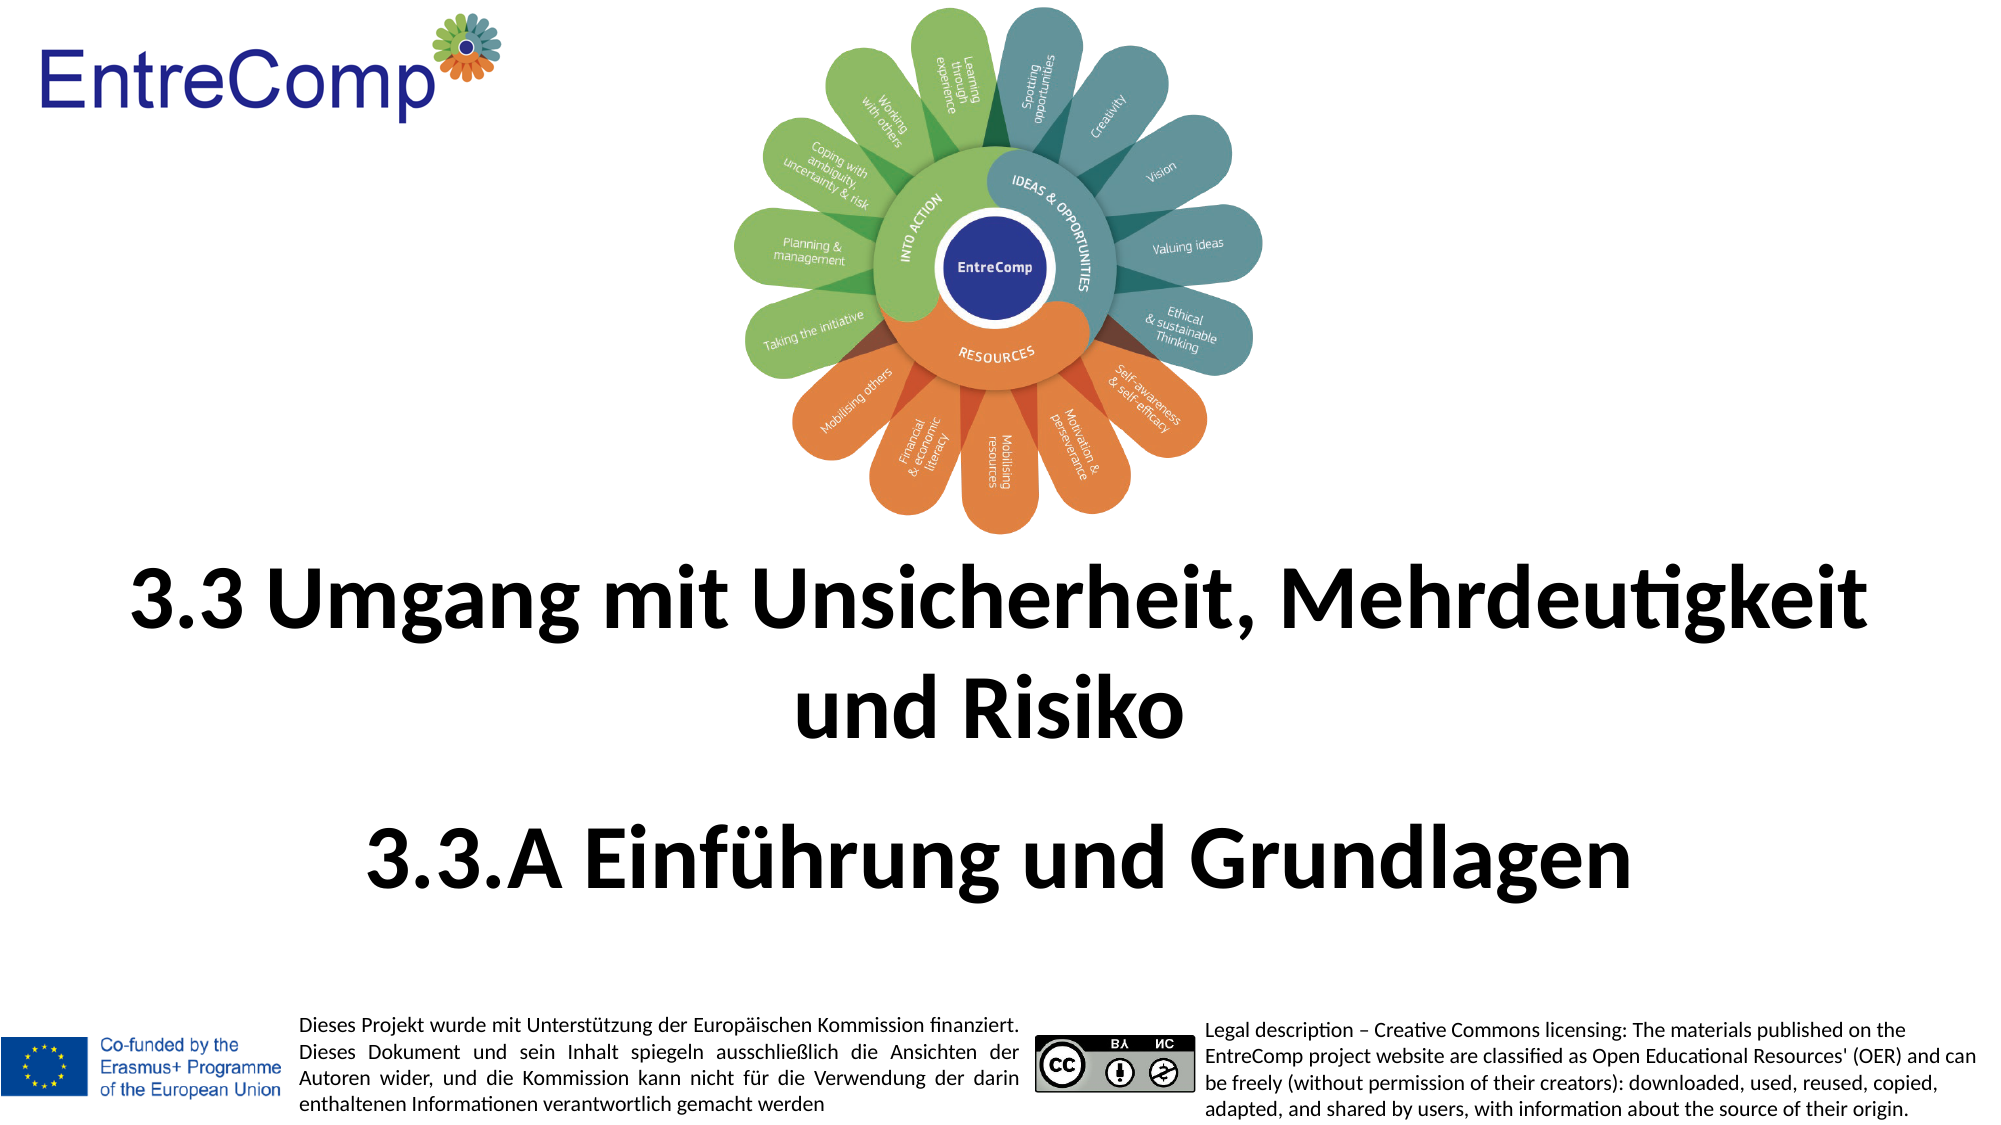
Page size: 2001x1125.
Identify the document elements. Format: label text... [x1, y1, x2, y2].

text_box Legal description – Creative Commons licensing: The materials published on the EntreComp project website are classified as Open Educational Resources' (OER) and can be freely (without permission of their creators): downloaded, used, reused, copied, adapted, and shared by users, with information about the source of their origin. [1190, 1008, 2000, 1125]
picture [0, 1033, 288, 1100]
picture [1035, 1035, 1196, 1093]
picture [708, 6, 1291, 541]
text_box 3.3 Umgang mit Unsicherheit, Mehrdeutigkeit und Risiko 3.3.A Einführung und Grundlagen [43, 529, 1957, 914]
text_box Dieses Projekt wurde mit Unterstützung der Europäischen Kommission finanziert. Dieses Dokument und sein Inhalt spiegeln ausschließlich die Ansichten der Autoren wider, und die Kommission kann nicht für die Verwendung der darin enthaltenen Informationen verantwortlich gemacht werden [284, 1003, 1036, 1124]
picture [33, 6, 507, 139]
